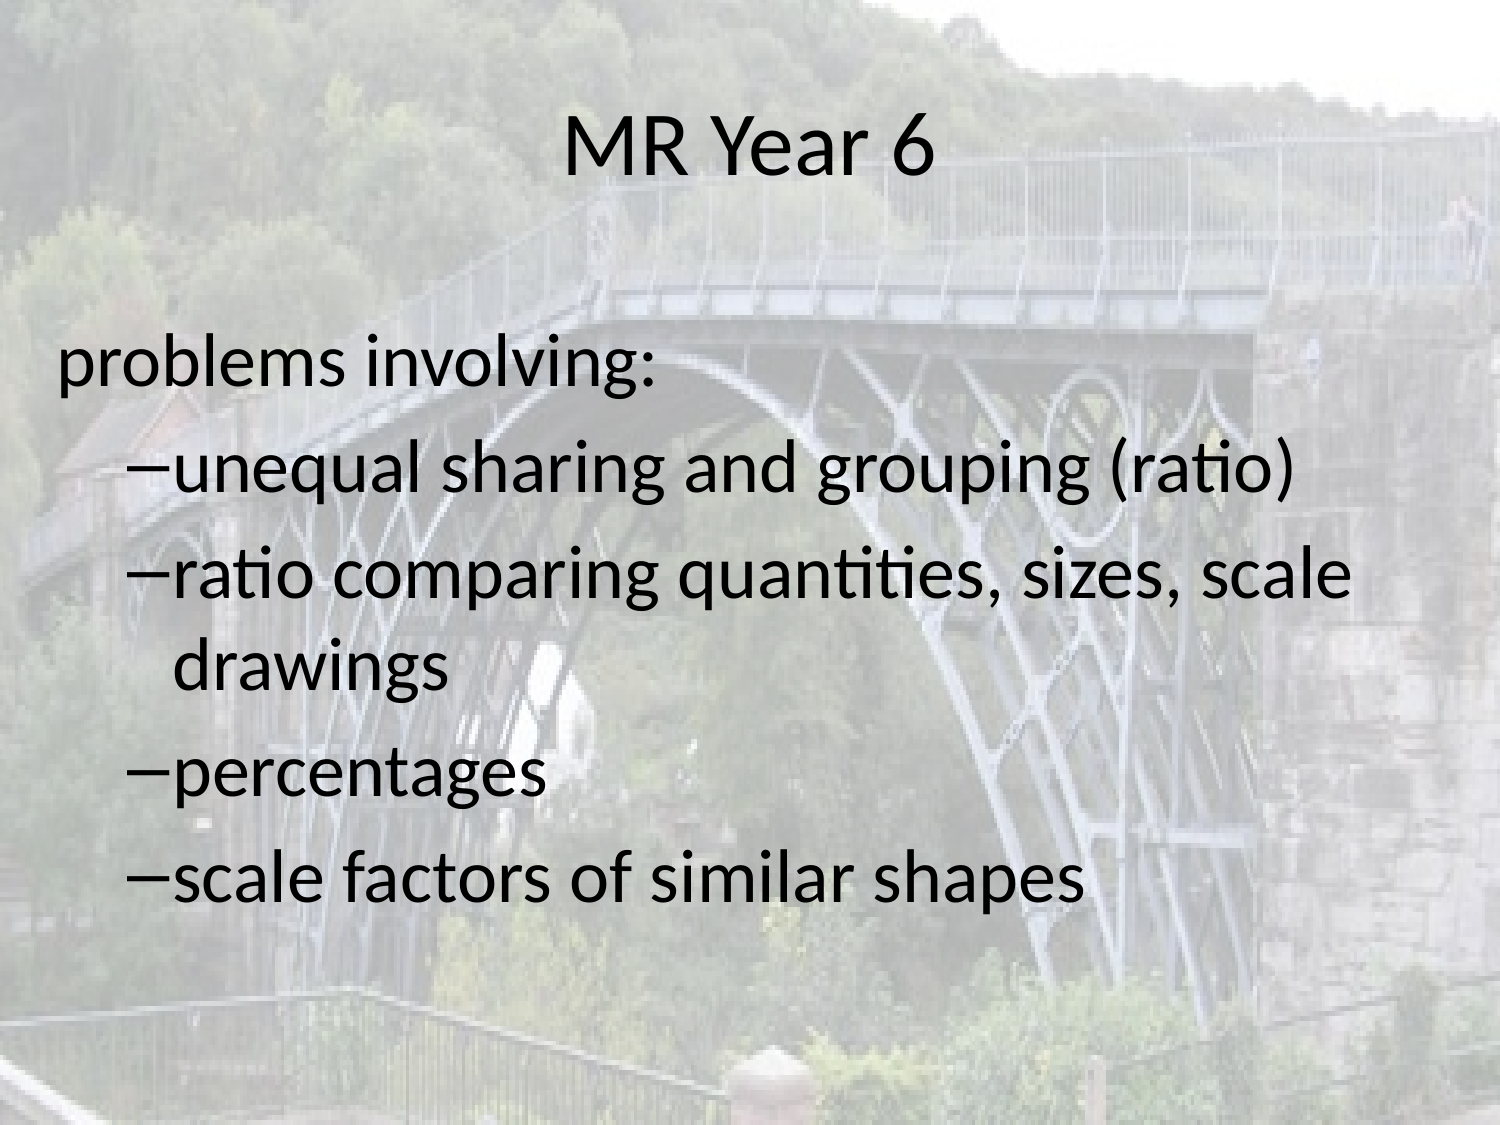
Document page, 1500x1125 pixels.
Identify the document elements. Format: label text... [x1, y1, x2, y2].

title MR Year 6 [75, 45, 1425, 196]
list problems involving: unequal sharing and grouping (ratio) ratio comparing quantities, sizes, scale drawings percentages scale factors of similar shapes [41, 196, 1467, 939]
